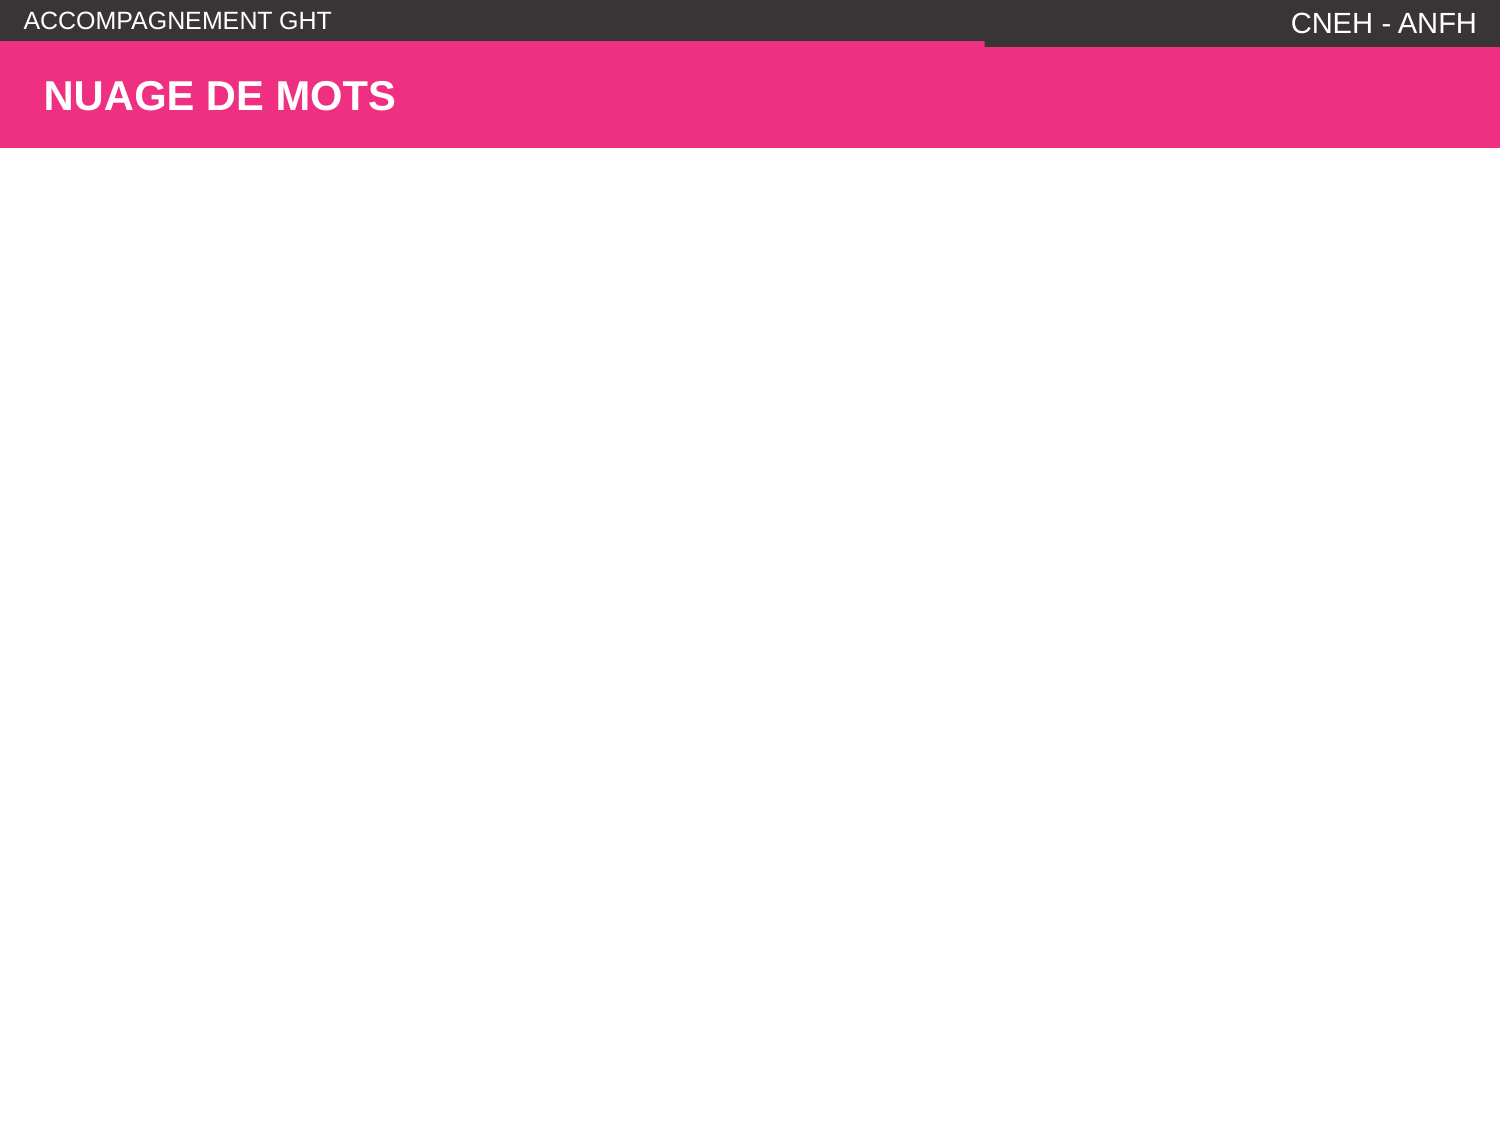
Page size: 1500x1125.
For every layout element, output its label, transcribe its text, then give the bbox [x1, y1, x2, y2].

text_box CNEH - ANFH [984, 0, 1500, 47]
title Nuage de mots [28, 31, 1294, 164]
